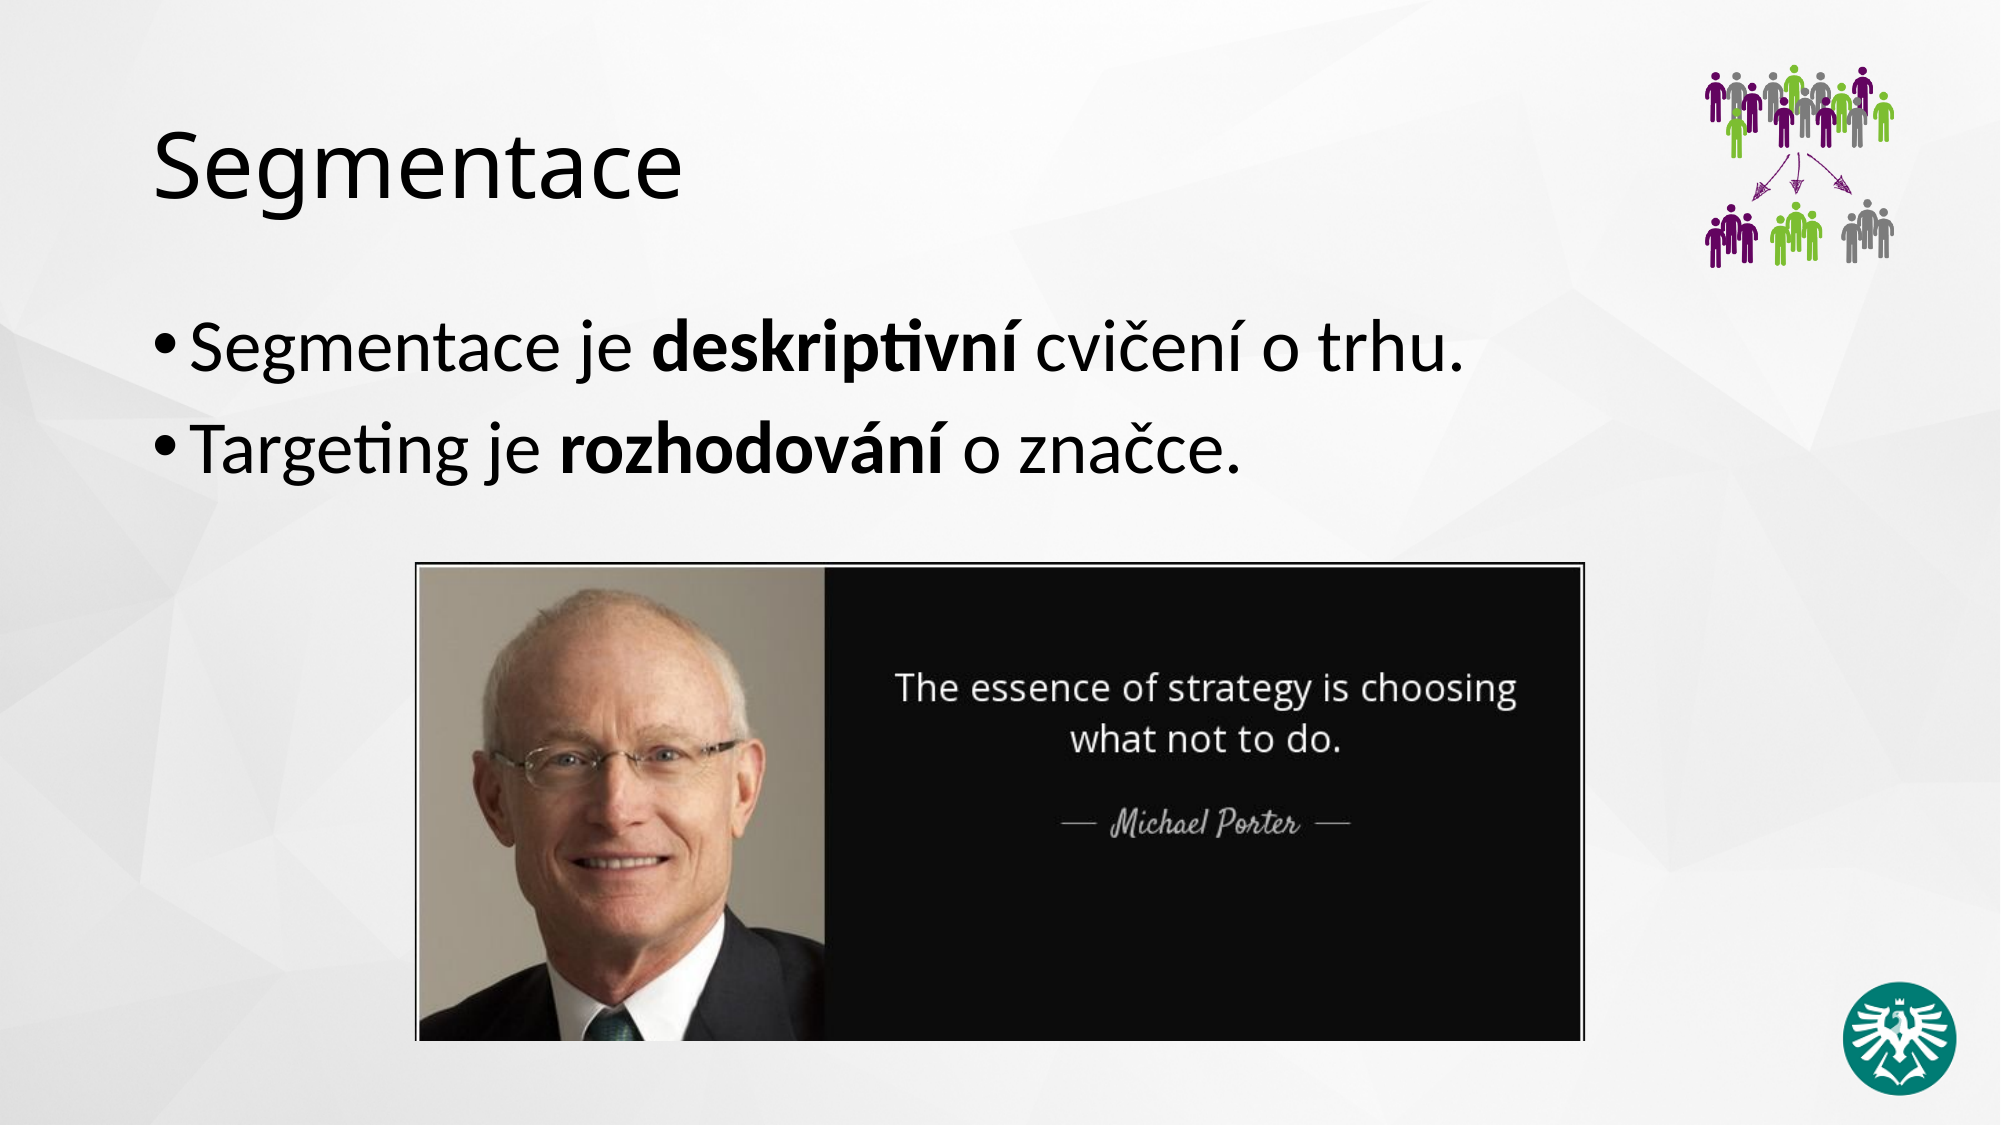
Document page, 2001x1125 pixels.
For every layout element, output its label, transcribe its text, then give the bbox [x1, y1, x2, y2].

title Segmentace [137, 59, 1863, 278]
list Segmentace je deskriptivní cvičení o trhu. Targeting je rozhodování o značce. [137, 299, 1863, 1061]
picture [0, 0, 2001, 1125]
